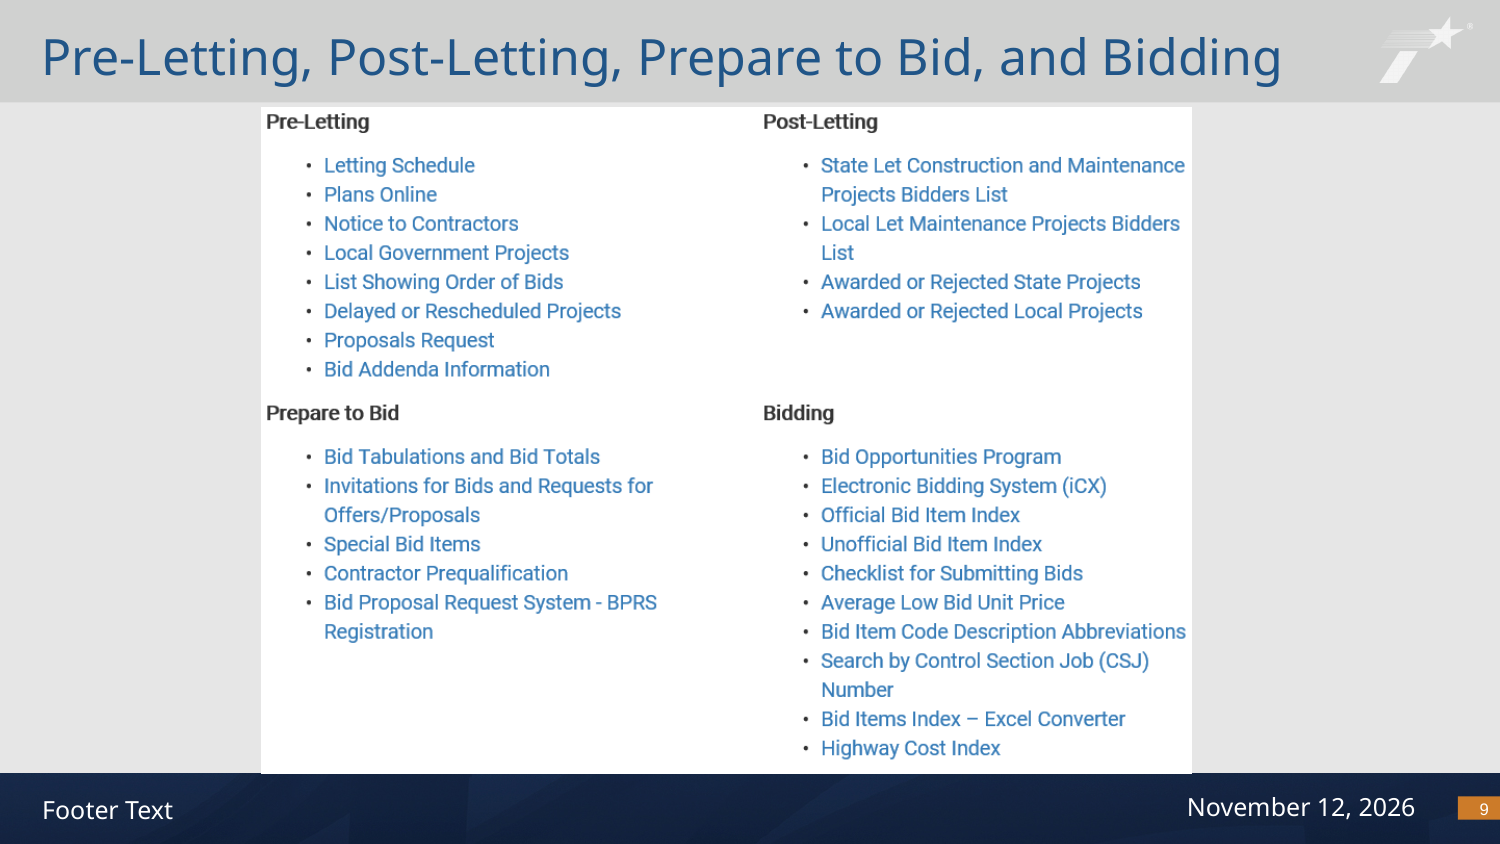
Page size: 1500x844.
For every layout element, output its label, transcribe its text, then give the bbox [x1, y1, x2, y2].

title Pre-Letting, Post-Letting, Prepare to Bid, and Bidding [41, 17, 1412, 94]
slide_number 9 [1454, 797, 1489, 821]
picture [0, 106, 1500, 844]
